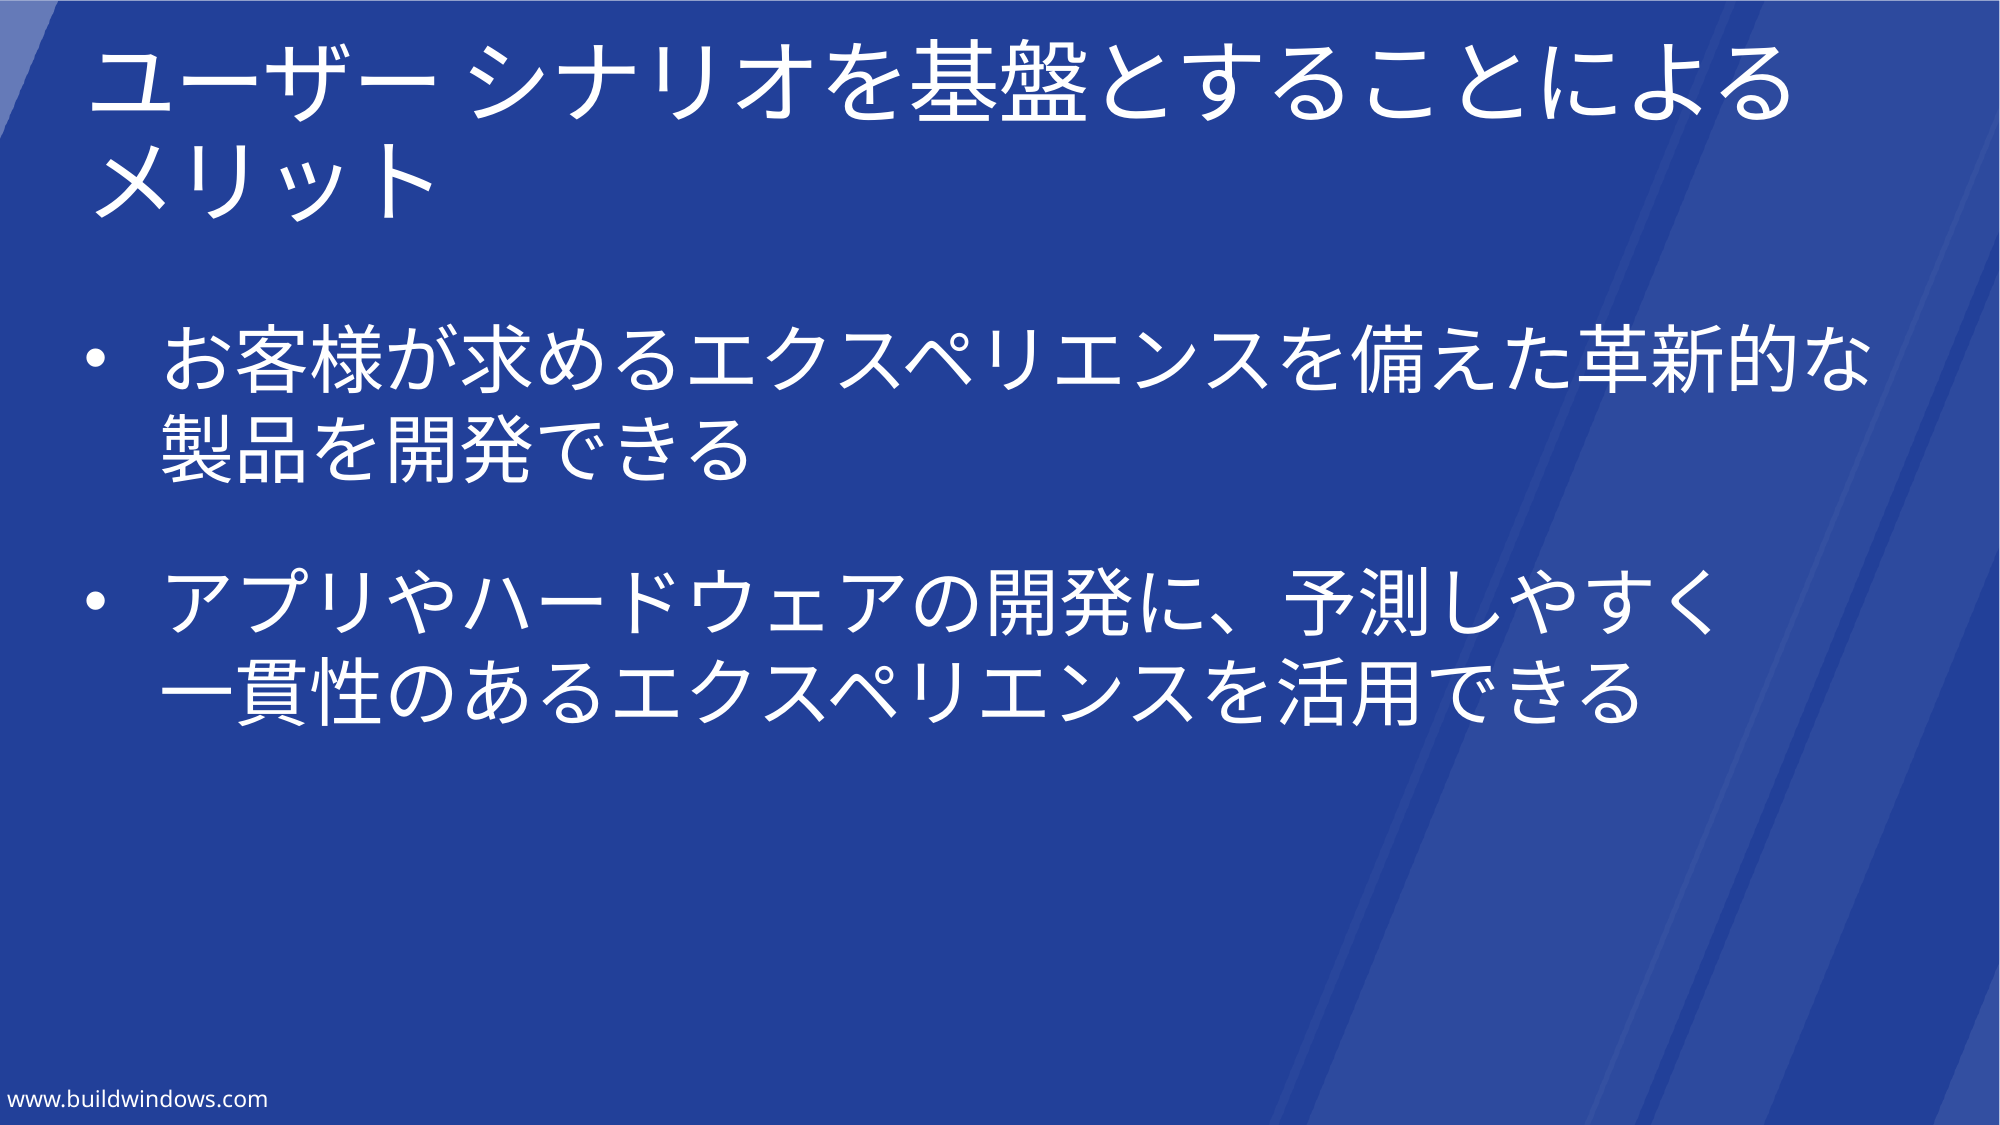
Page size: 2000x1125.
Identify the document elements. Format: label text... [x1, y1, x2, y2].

title ユーザー シナリオを基盤とすることによる メリット [85, 37, 1914, 241]
list お客様が求めるエクスペリエンスを備えた革新的な製品を開発できる アプリやハードウェアの開発に、予測しやすく 一貫性のあるエクスペリエンスを活用できる [83, 312, 1914, 740]
picture [0, 0, 2000, 1125]
